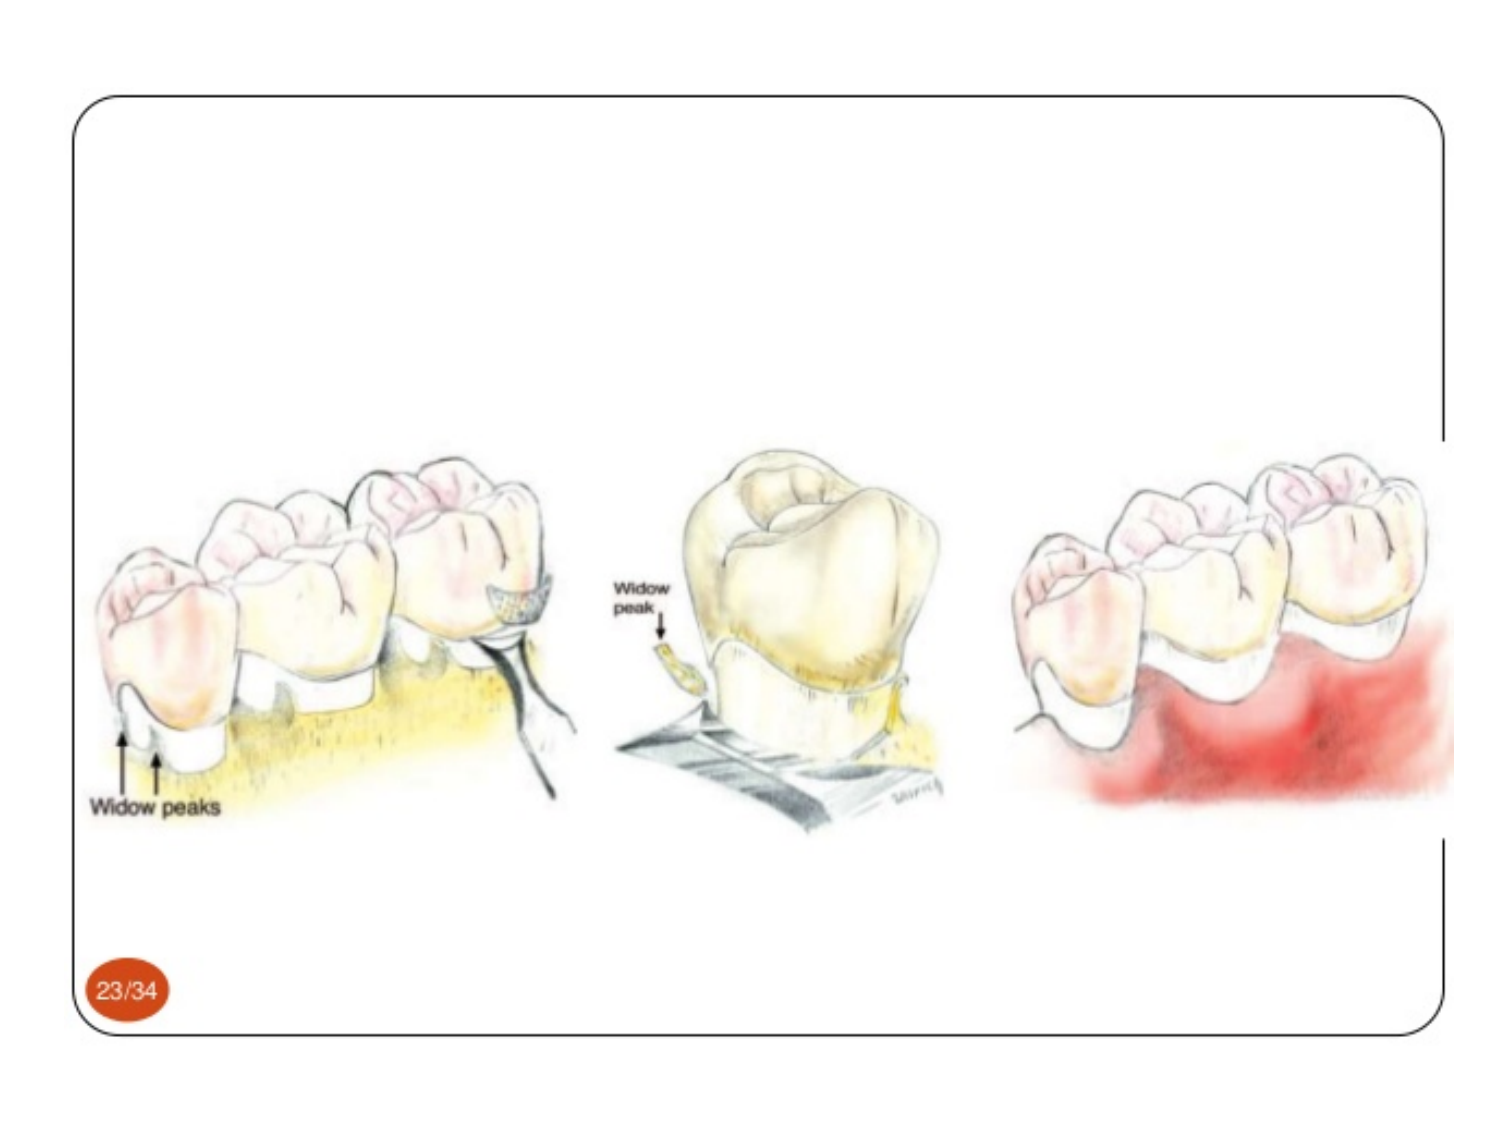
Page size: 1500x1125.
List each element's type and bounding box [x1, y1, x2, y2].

picture [64, 87, 1454, 1051]
